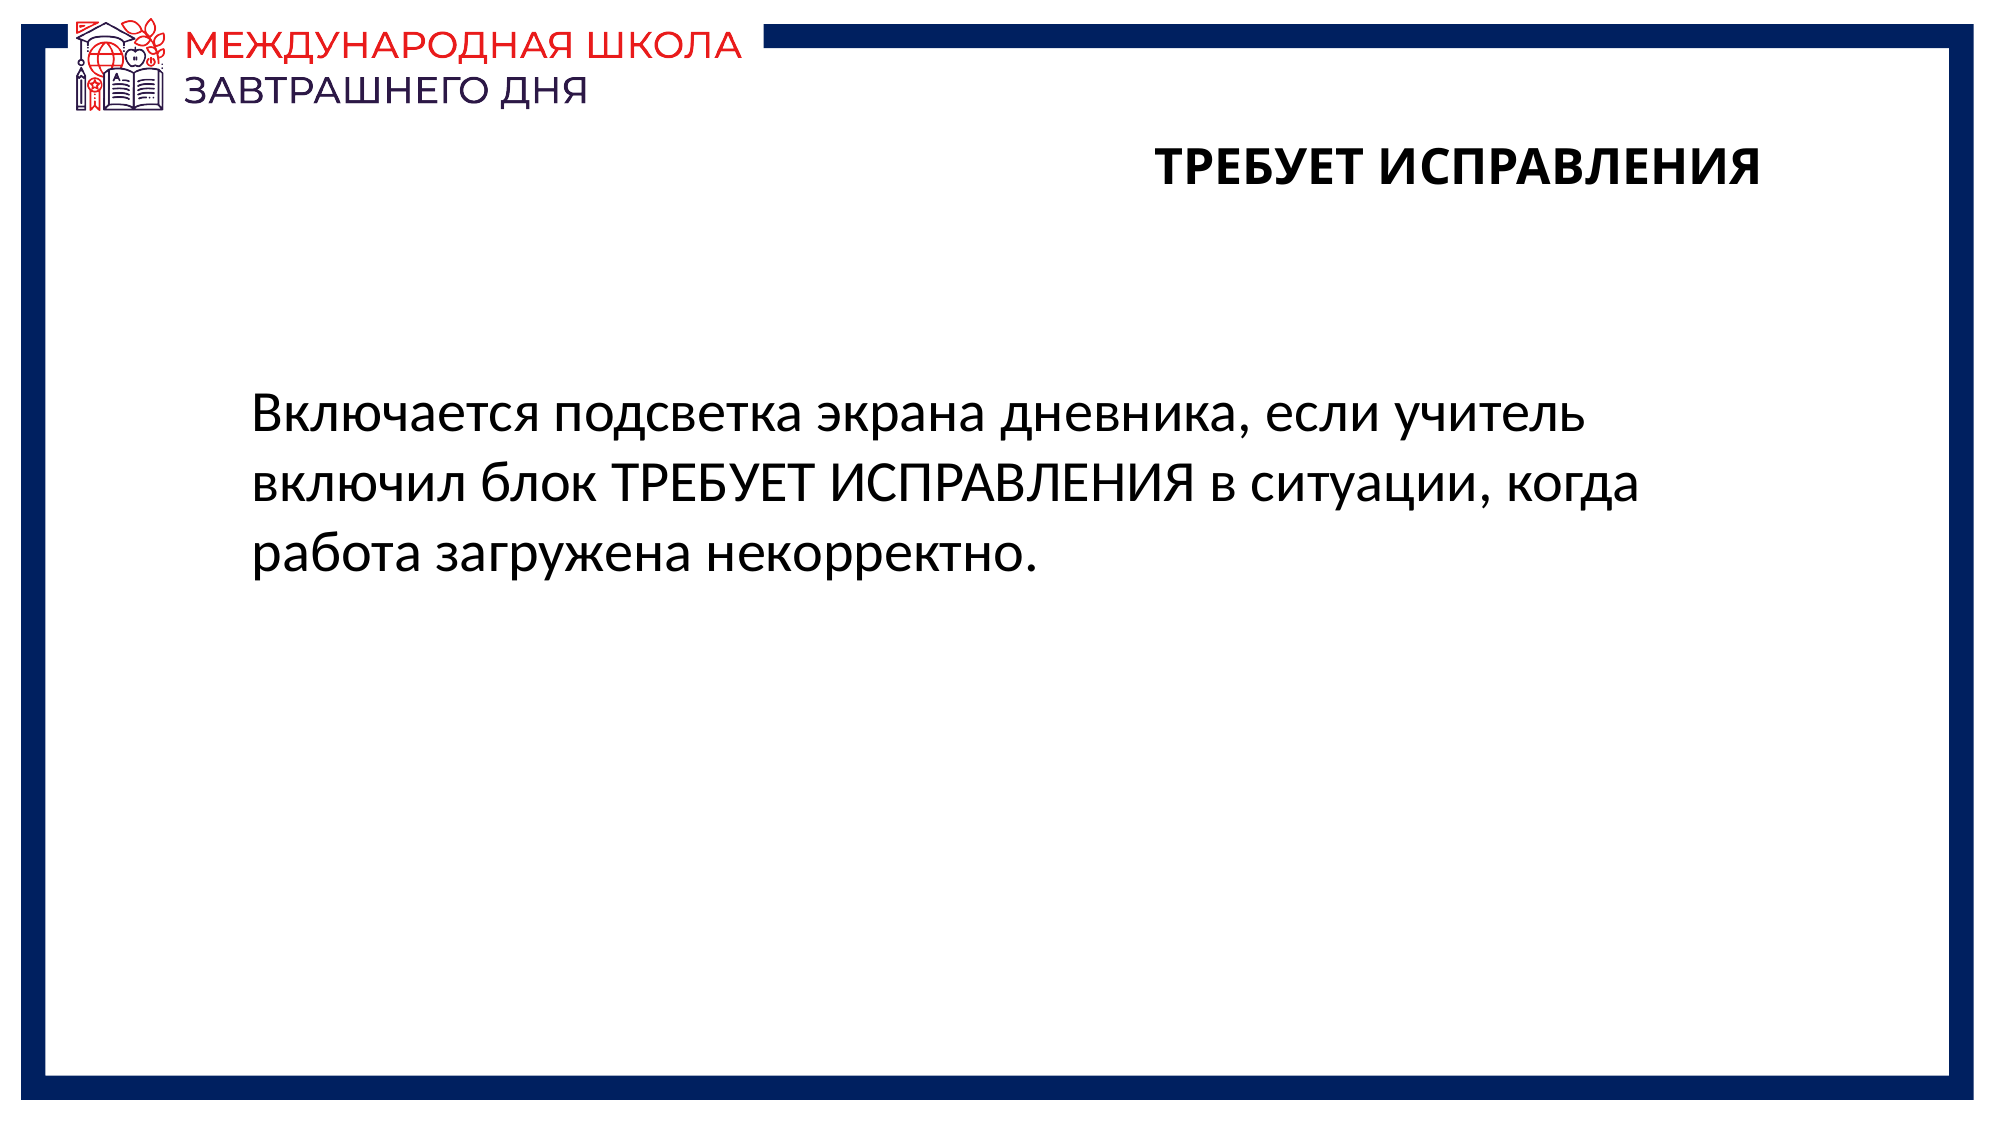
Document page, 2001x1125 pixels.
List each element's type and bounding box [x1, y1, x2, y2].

text_box [20, 18, 1974, 1100]
